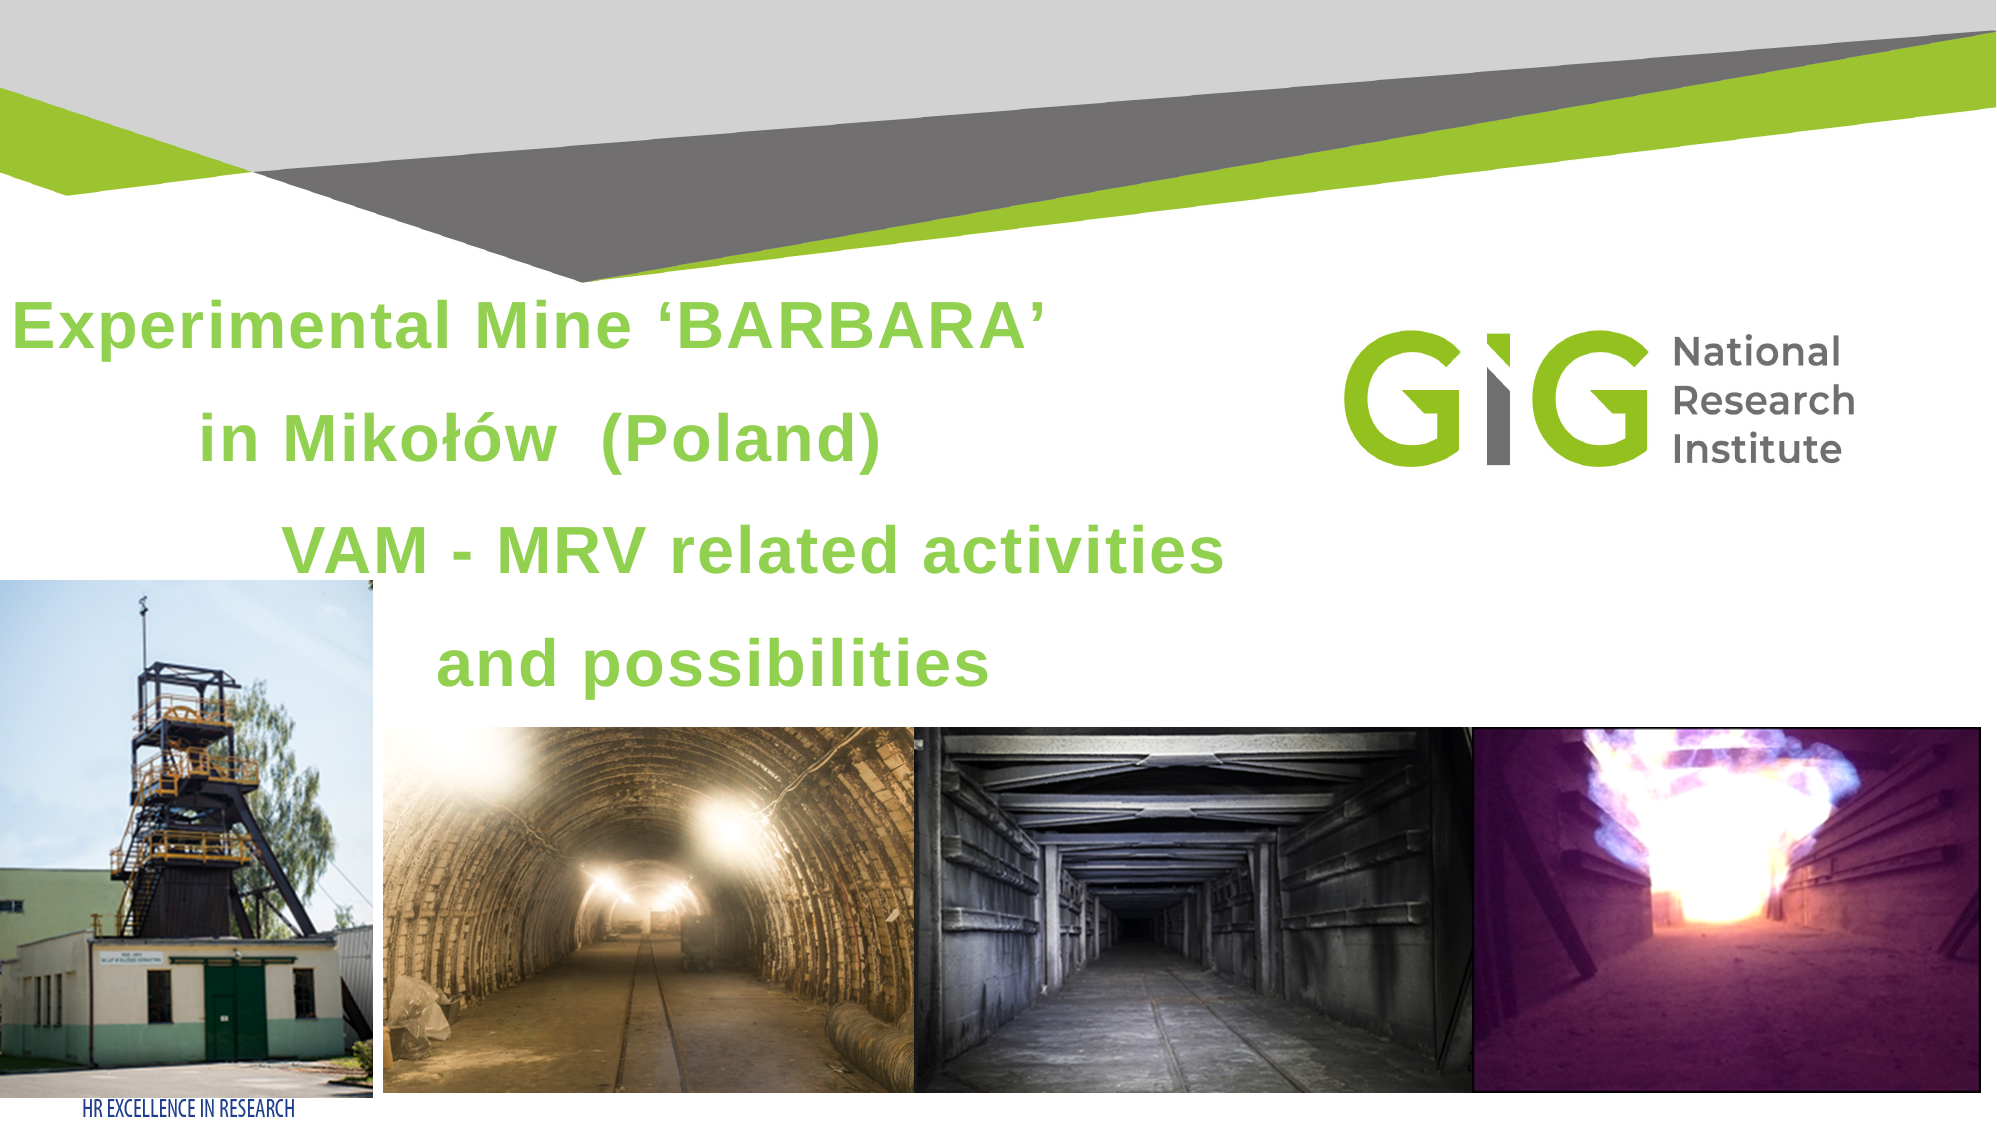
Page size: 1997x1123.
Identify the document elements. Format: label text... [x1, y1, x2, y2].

text_box Experimental Mine ‘BARBARA’ in Mikołów (Poland) VAM - MRV related activities and possibilities [0, 242, 1399, 735]
picture [0, 0, 1997, 1123]
slide_number 1 [1864, 1060, 1997, 1106]
